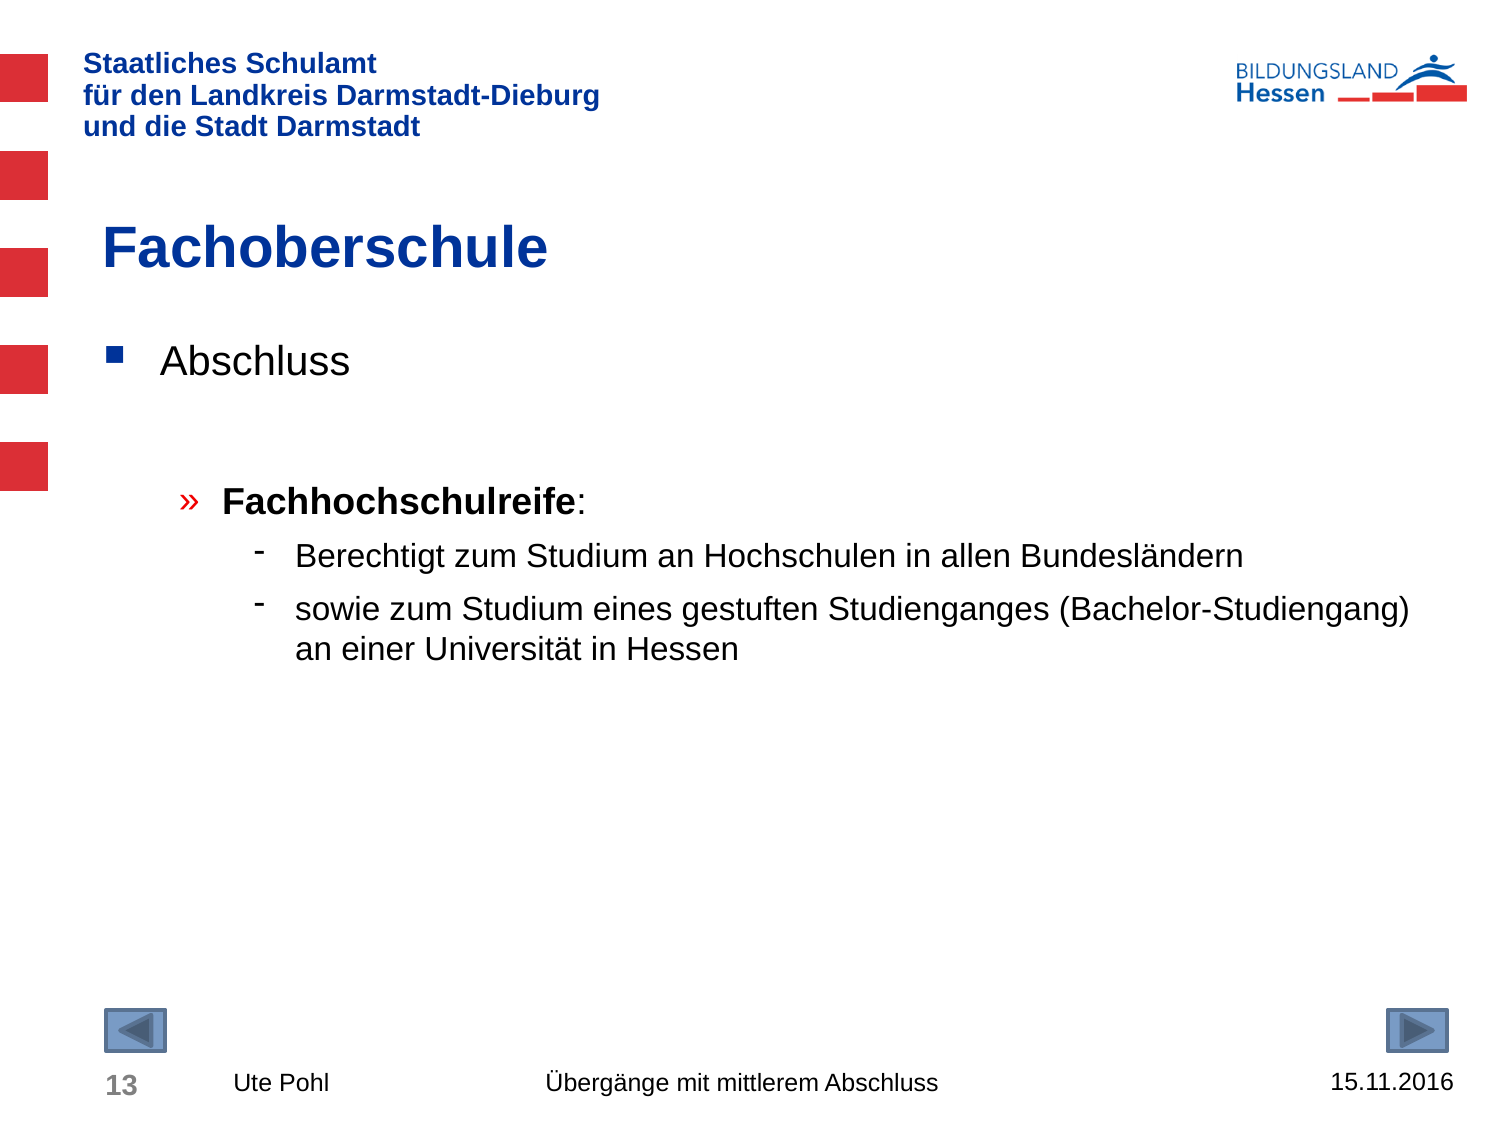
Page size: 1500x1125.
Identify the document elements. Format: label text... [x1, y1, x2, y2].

list Abschluss Fachhochschulreife: Berechtigt zum Studium an Hochschulen in allen Bundesländern sowie zum Studium eines gestuften Studienganges (Bachelor-Studiengang) an einer Universität in Hessen [88, 326, 1469, 1047]
text_box [104, 1008, 167, 1053]
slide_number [1210, 1058, 1470, 1106]
text_box [1386, 1008, 1449, 1053]
slide_number 13 [90, 1058, 207, 1108]
title Fachoberschule [87, 146, 1471, 279]
picture [1237, 54, 1467, 102]
footer Ute Pohl Übergänge mit mittlerem Abschluss [218, 1058, 1199, 1106]
